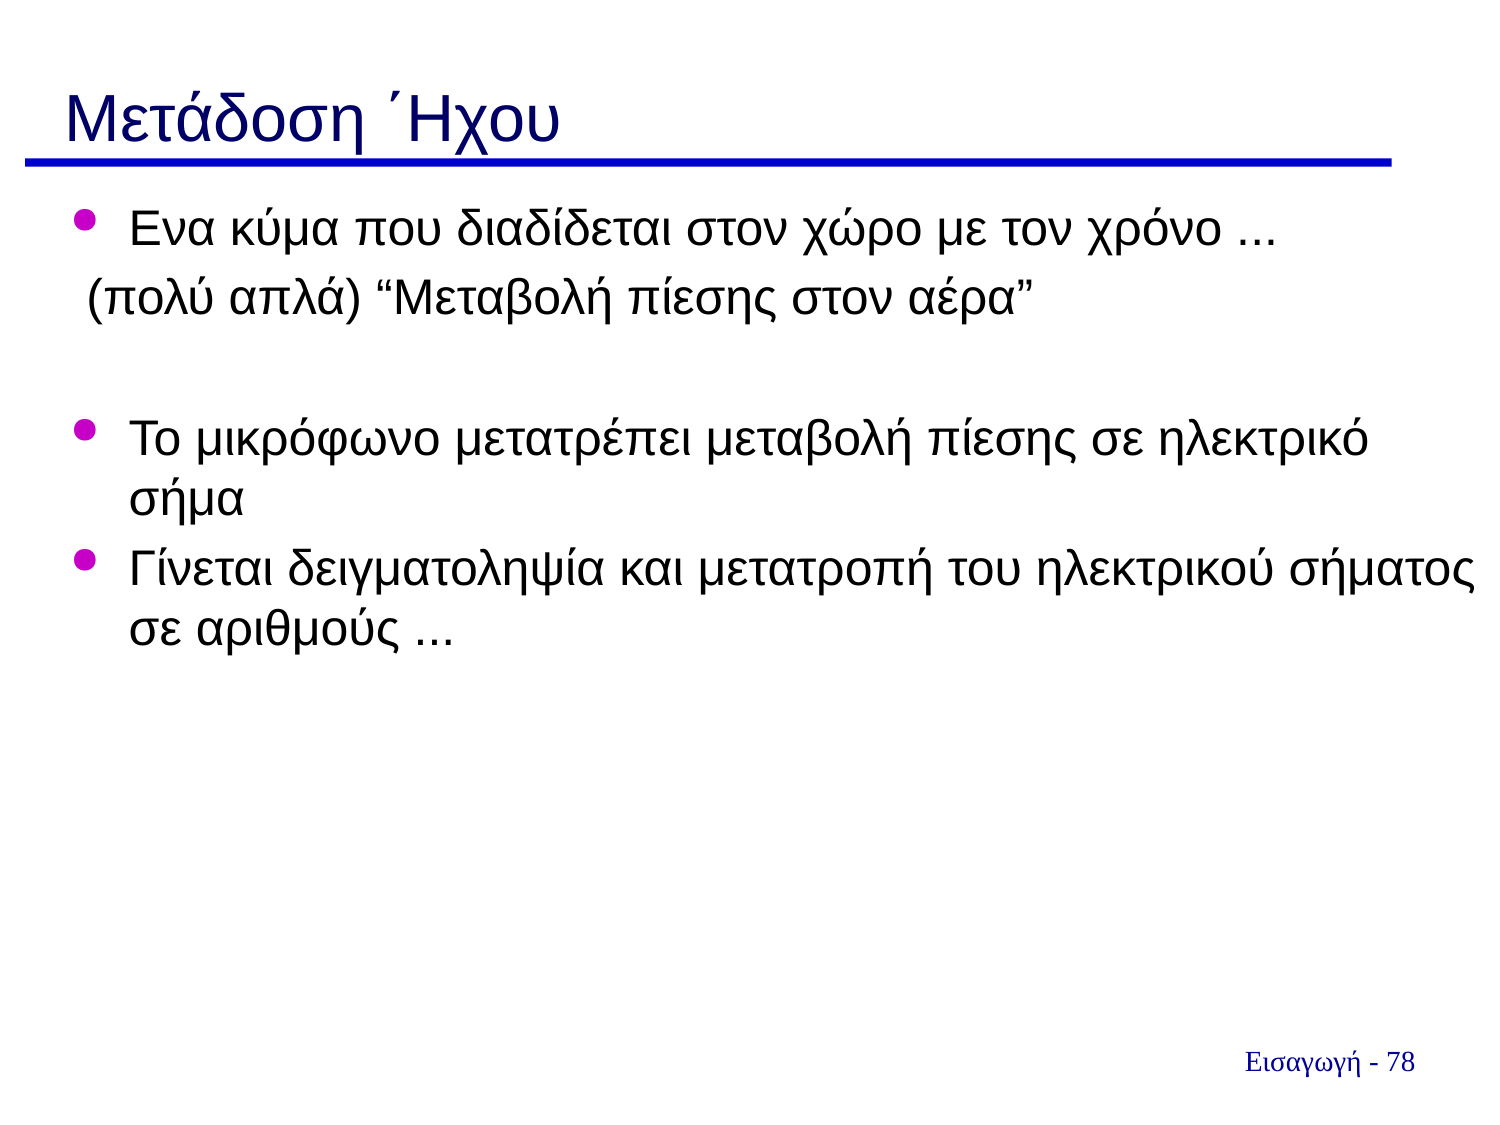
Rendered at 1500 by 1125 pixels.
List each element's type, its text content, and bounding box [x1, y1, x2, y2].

list Ενα κύμα που διαδίδεται στον χώρο με τον χρόνο ... (πολύ απλά) “Μεταβολή πίεσης στον αέρα” Το μικρόφωνο μετατρέπει μεταβολή πίεσης σε ηλεκτρικό σήμα Γίνεται δειγματοληψία και μετατροπή του ηλεκτρικού σήματος σε αριθμούς ... [57, 187, 1500, 951]
title Μετάδοση ΄Ηχου [12, 36, 1463, 163]
